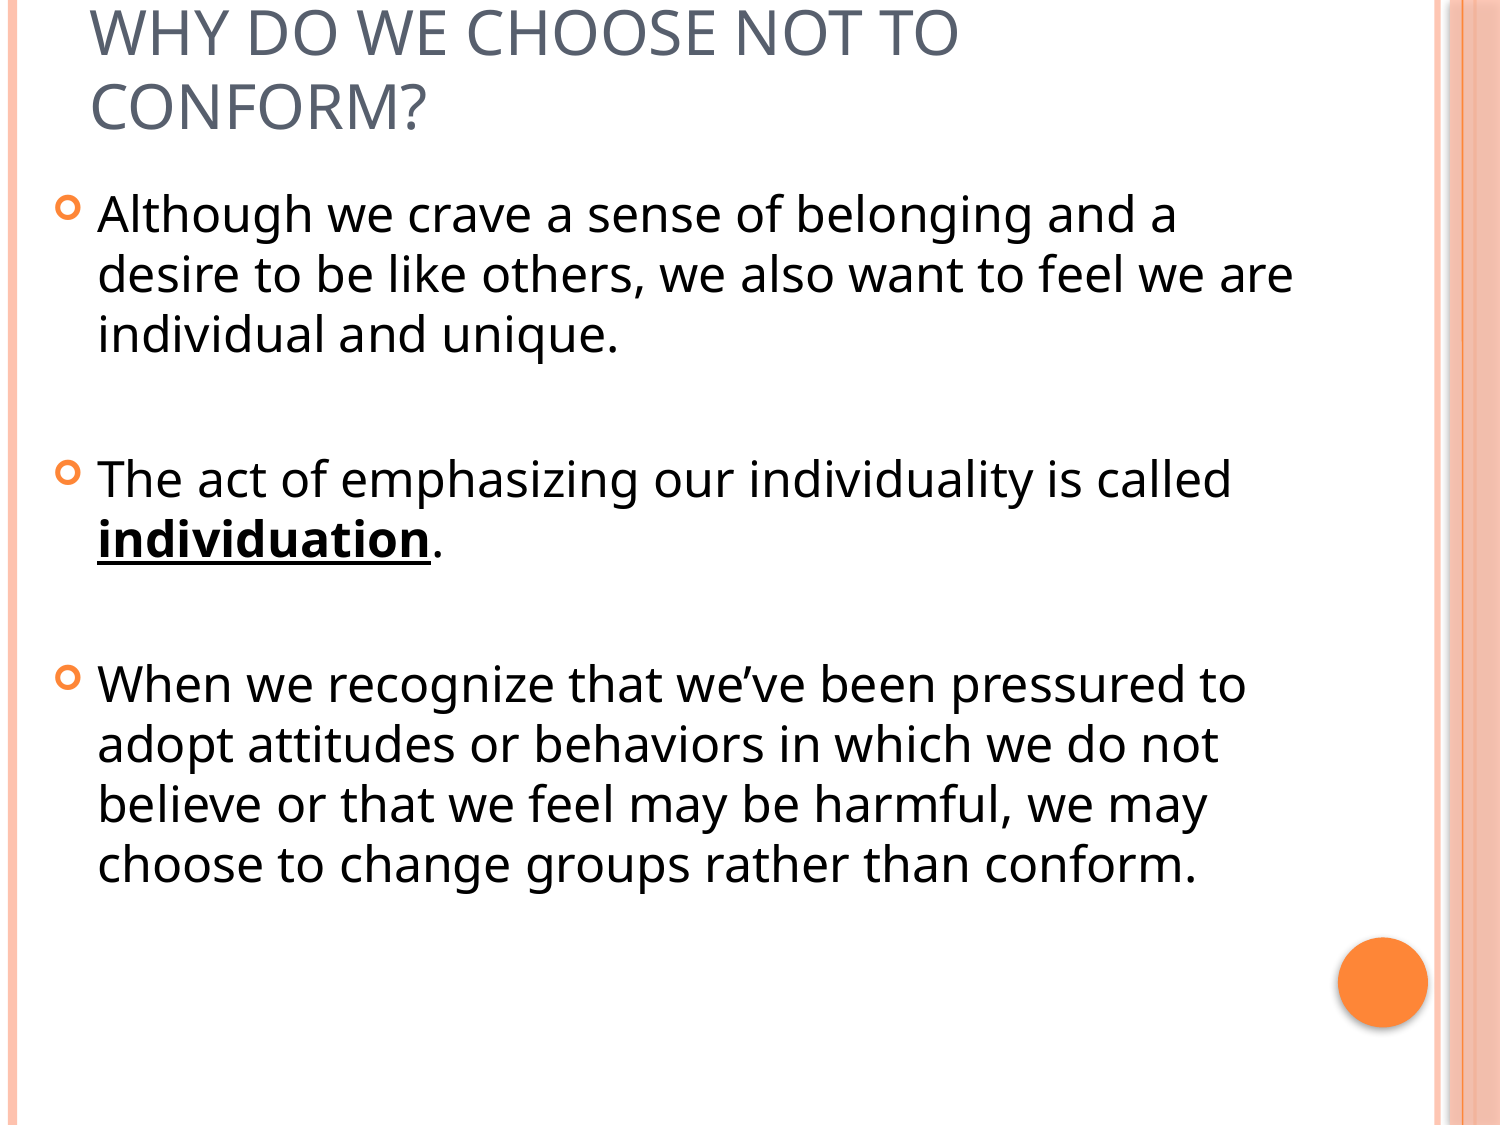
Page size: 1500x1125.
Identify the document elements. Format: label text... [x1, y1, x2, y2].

title Why do we choose not to conform? [75, 45, 1300, 150]
list Although we crave a sense of belonging and a desire to be like others, we also want to feel we are individual and unique. The act of emphasizing our individuality is called individuation. When we recognize that we’ve been pressured to adopt attitudes or behaviors in which we do not believe or that we feel may be harmful, we may choose to change groups rather than conform. [37, 174, 1350, 1062]
